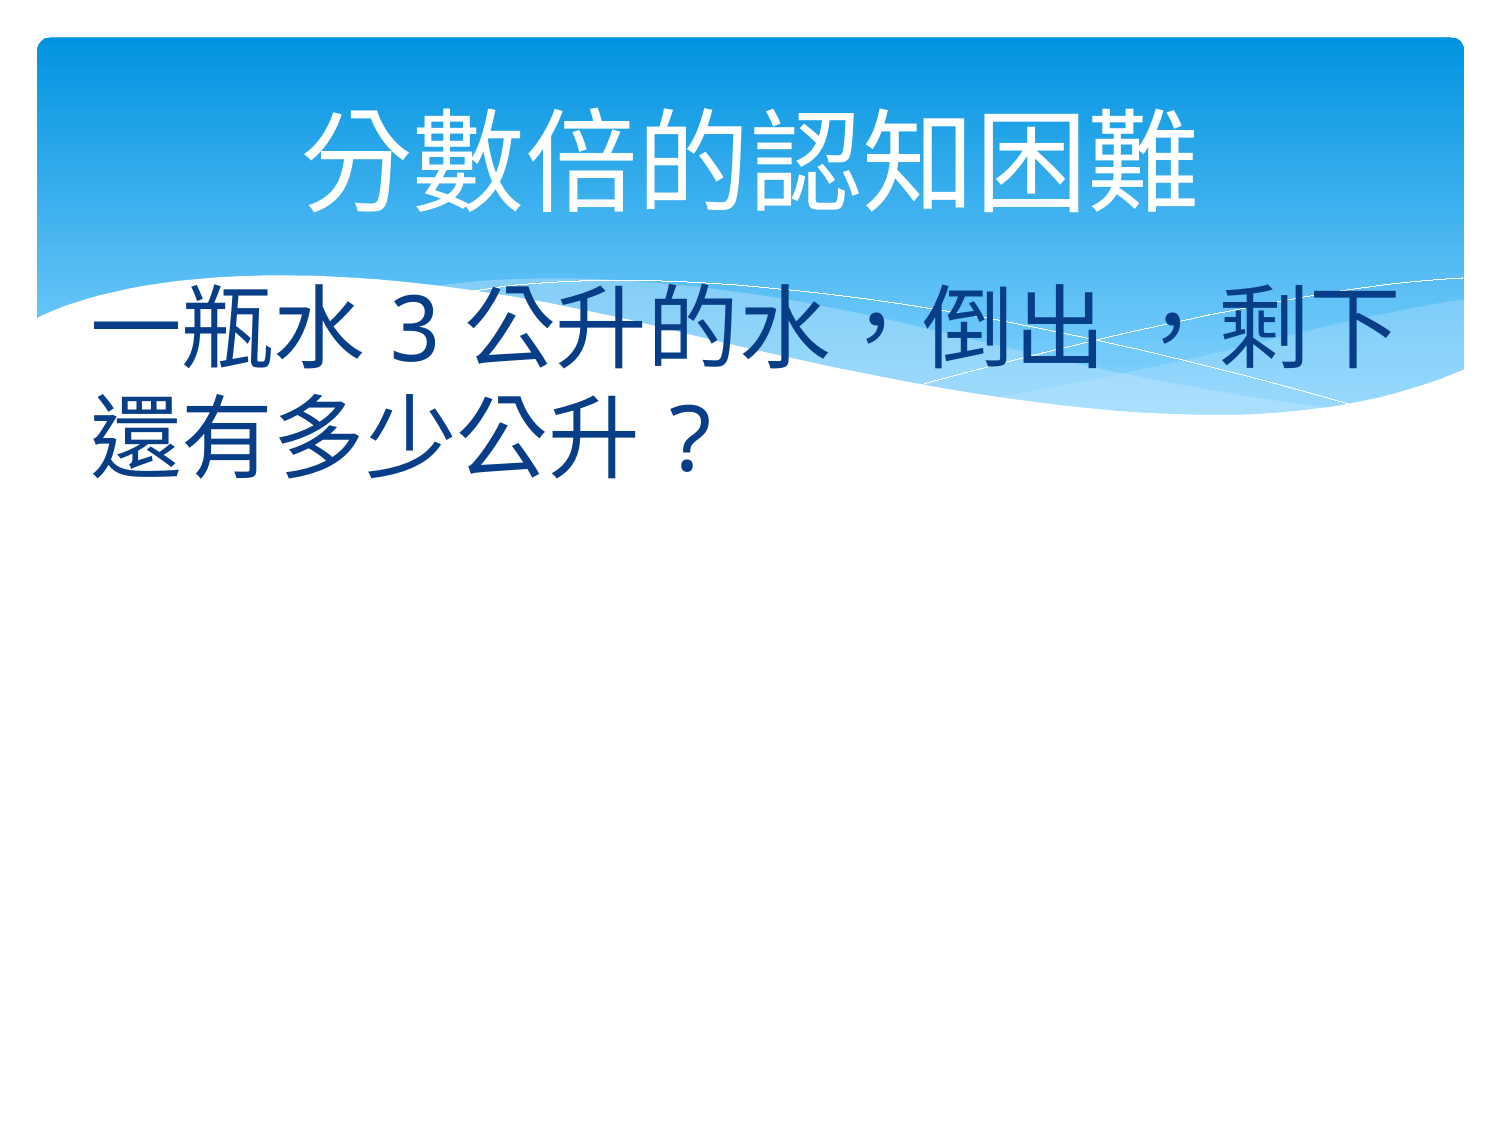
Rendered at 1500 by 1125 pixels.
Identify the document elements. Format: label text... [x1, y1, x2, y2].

title 分數倍的認知困難 [75, 55, 1425, 261]
